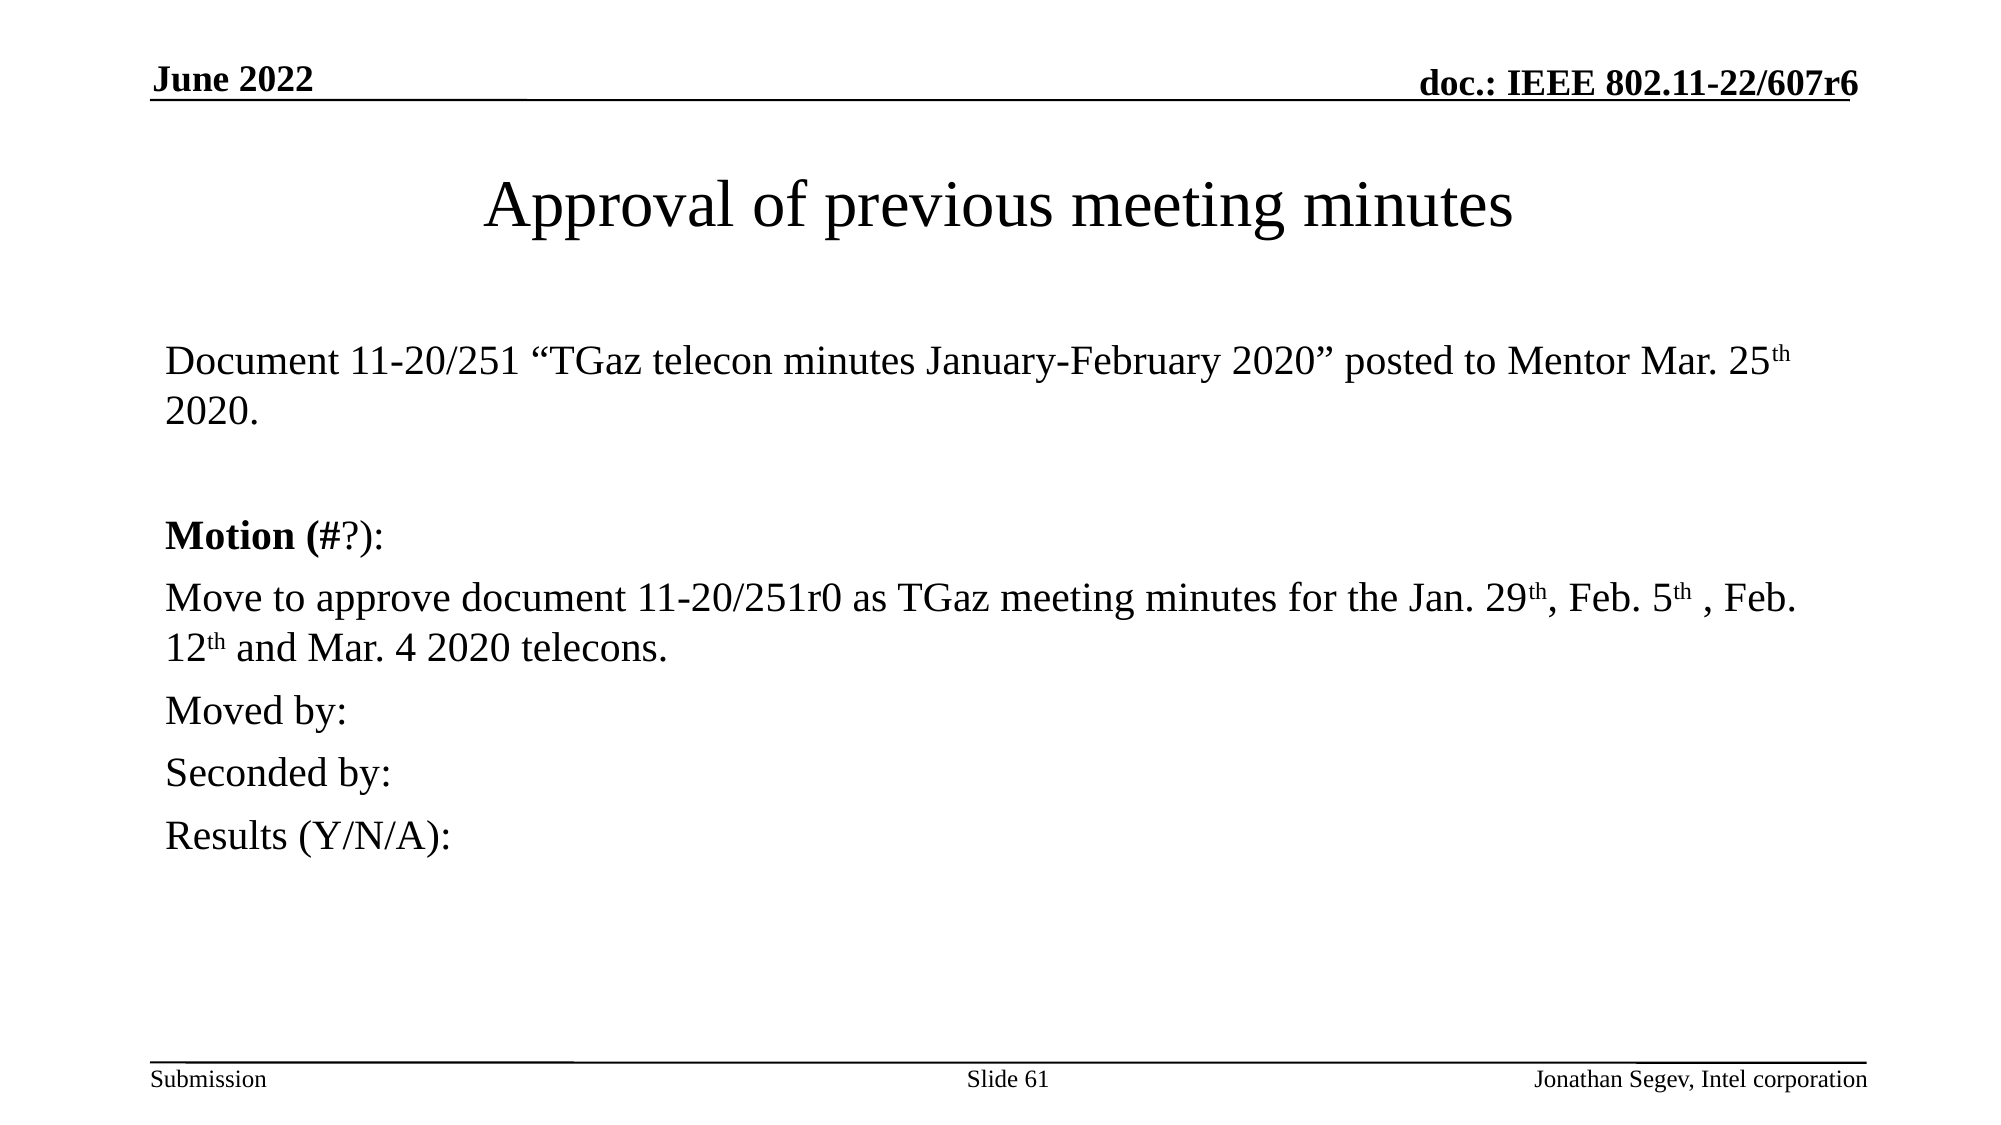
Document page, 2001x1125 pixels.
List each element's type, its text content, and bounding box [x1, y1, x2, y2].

title Approval of previous meeting minutes [149, 112, 1850, 288]
list Document 11-20/251 “TGaz telecon minutes January-February 2020” posted to Mentor Mar. 25th 2020. Motion (#?): Move to approve document 11-20/251r0 as TGaz meeting minutes for the Jan. 29th, Feb. 5th , Feb. 12th and Mar. 4 2020 telecons. Moved by: Seconded by: Results (Y/N/A): [149, 324, 1850, 1000]
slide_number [152, 54, 563, 100]
slide_number Slide 61 [950, 1061, 1067, 1123]
footer Jonathan Segev, Intel corporation [1171, 1061, 1869, 1093]
